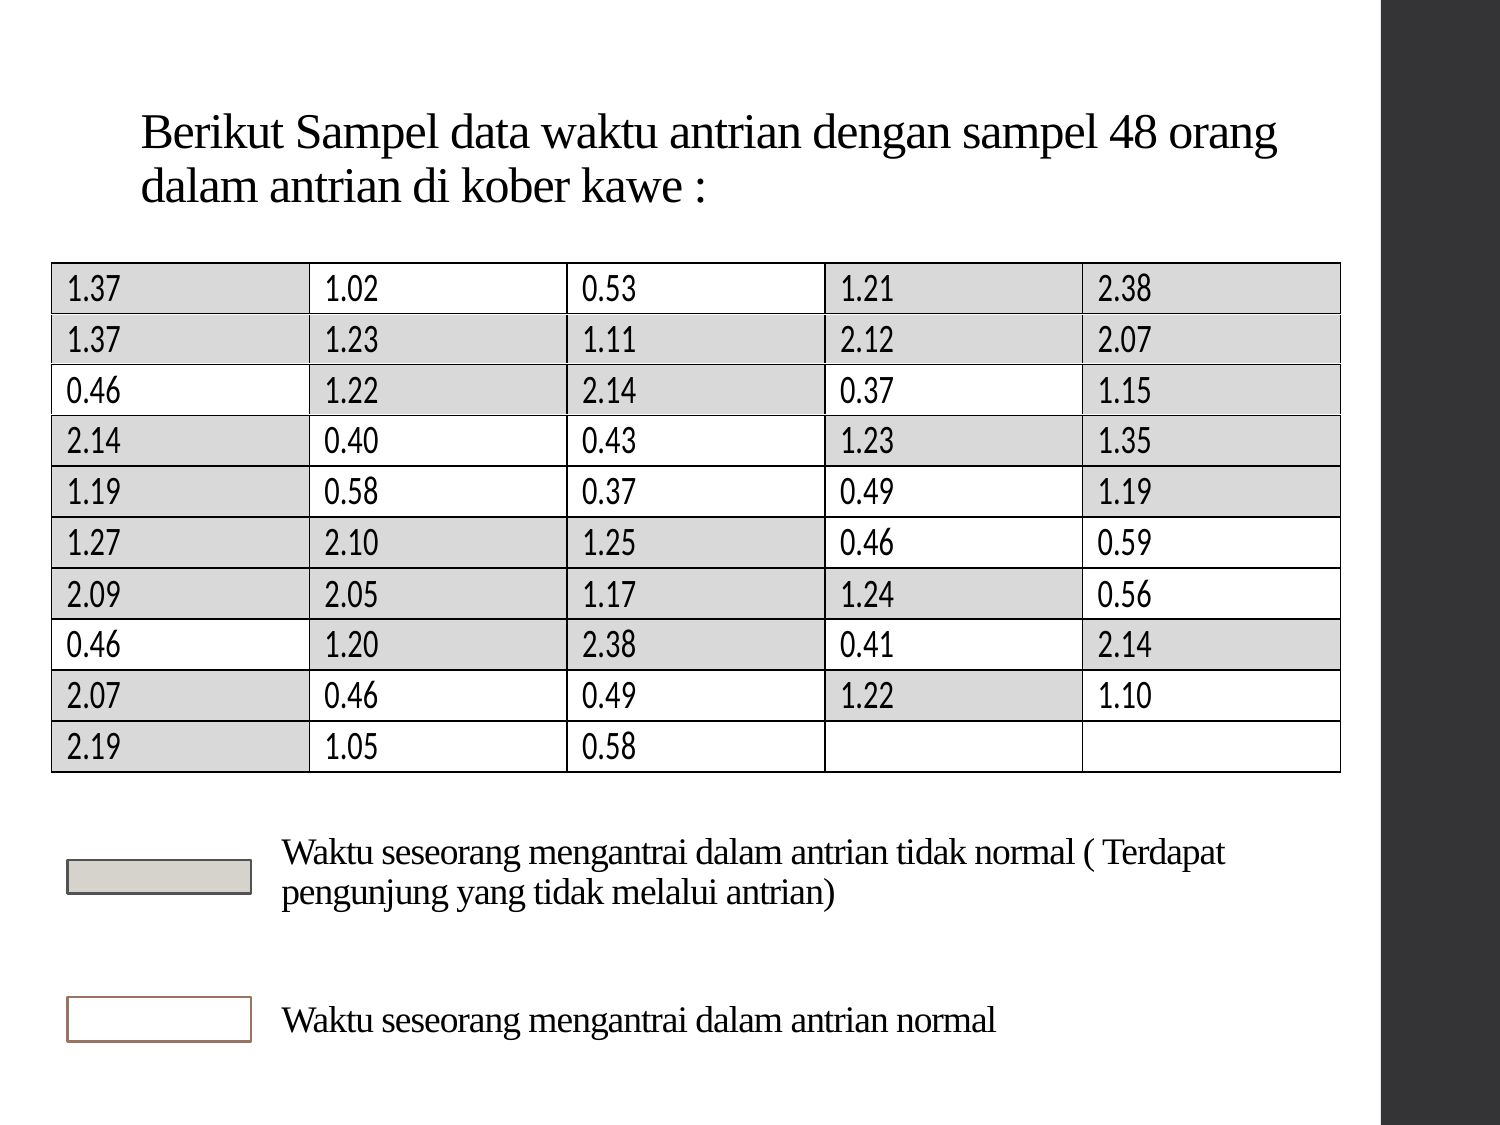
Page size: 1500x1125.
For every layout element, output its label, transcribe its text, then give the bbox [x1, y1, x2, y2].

picture [50, 261, 1343, 856]
text_box Waktu seseorang mengantrai dalam antrian tidak normal ( Terdapat pengunjung yang tidak melalui antrian) [266, 865, 1319, 963]
text_box [66, 996, 252, 1043]
text_box [66, 865, 252, 895]
text_box Waktu seseorang mengantrai dalam antrian normal [266, 992, 1319, 1071]
title Berikut Sampel data waktu antrian dengan sampel 48 orang dalam antrian di kober kawe : [125, 67, 1319, 257]
